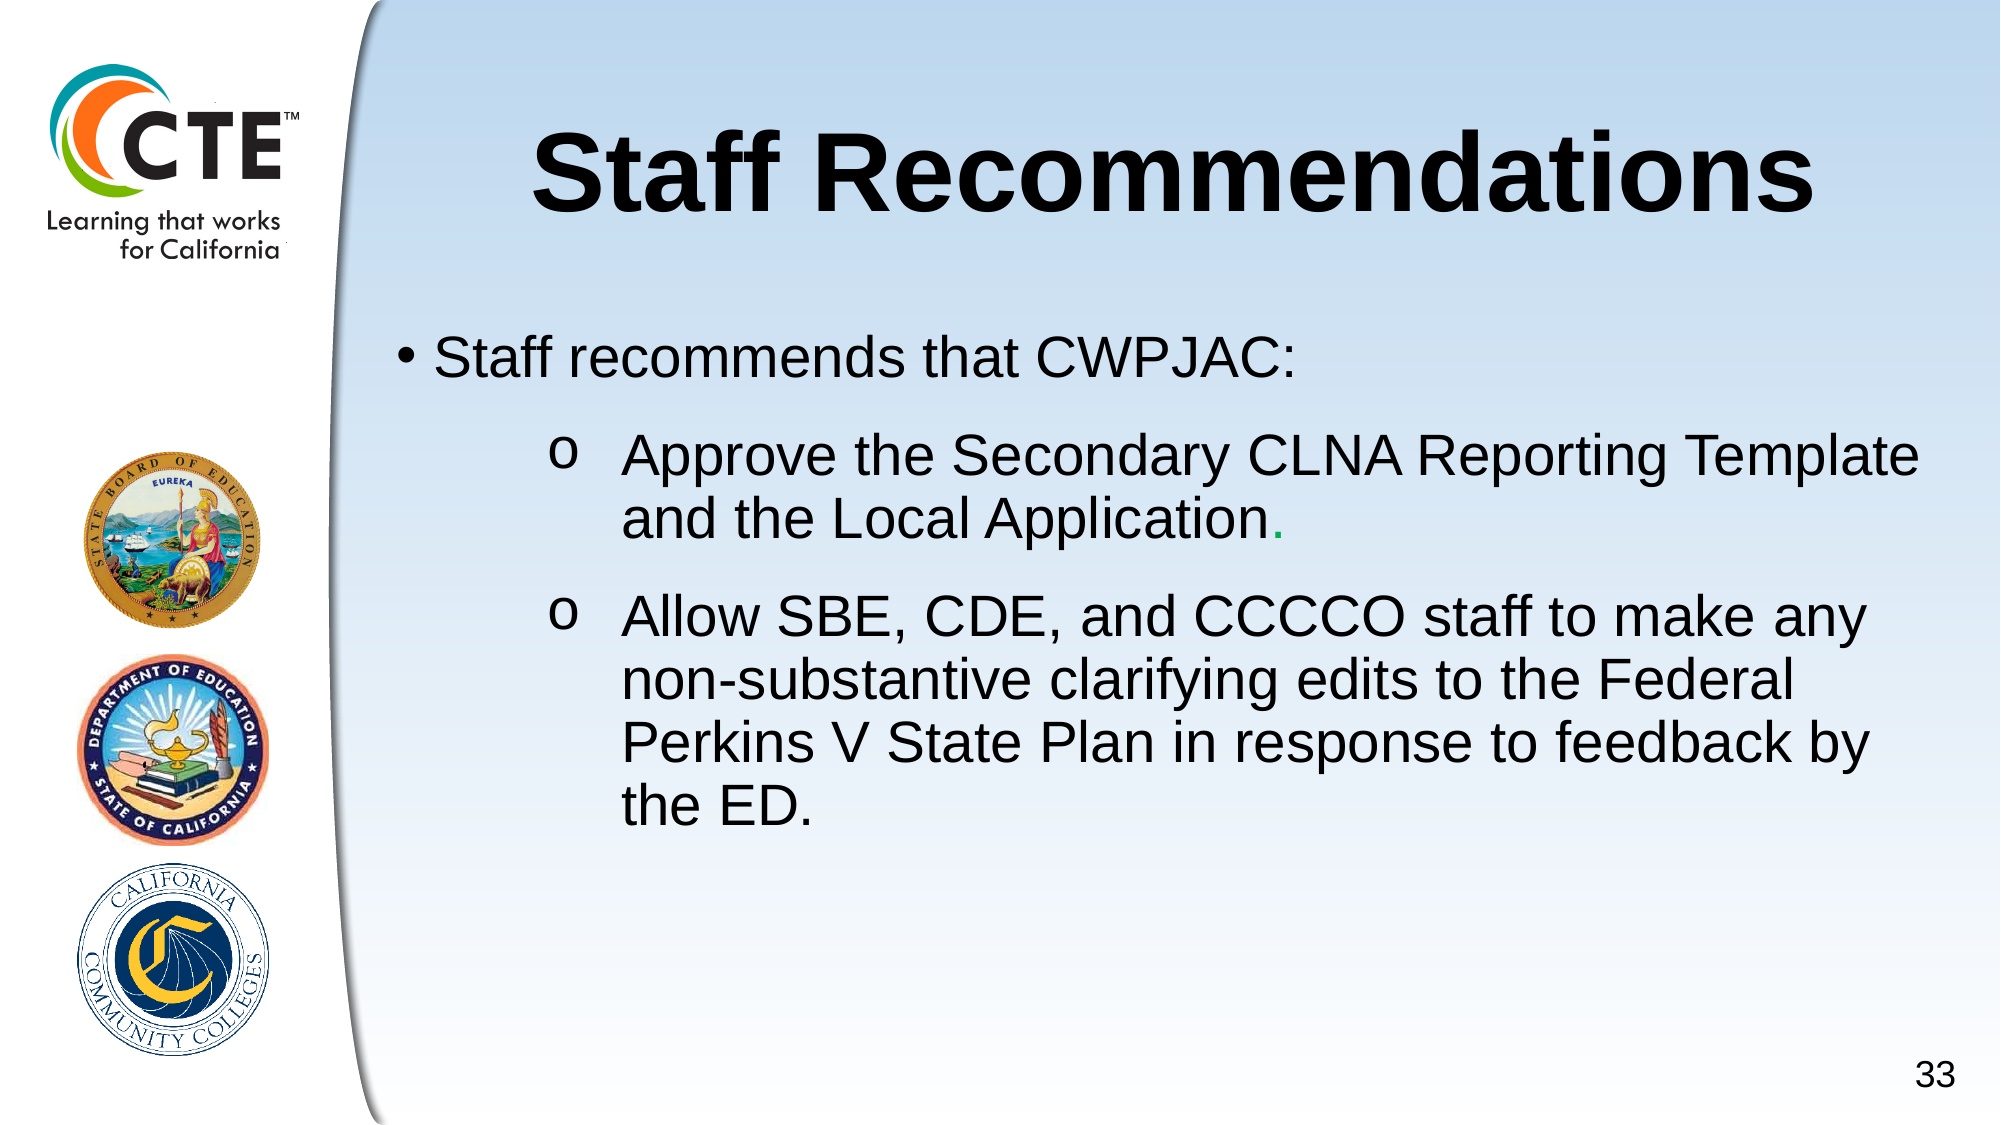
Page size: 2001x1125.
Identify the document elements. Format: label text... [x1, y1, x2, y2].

picture [48, 64, 299, 259]
picture [77, 863, 269, 1056]
list Staff recommends that CWPJAC: Approve the Secondary CLNA Reporting Template and the Local Application. Allow SBE, CDE, and CCCCO staff to make any non-substantive clarifying edits to the Federal Perkins V State Plan in response to feedback by the ED. [381, 319, 1968, 1014]
picture [77, 445, 269, 637]
picture [77, 654, 269, 846]
title Staff Recommendations [381, 59, 1968, 291]
